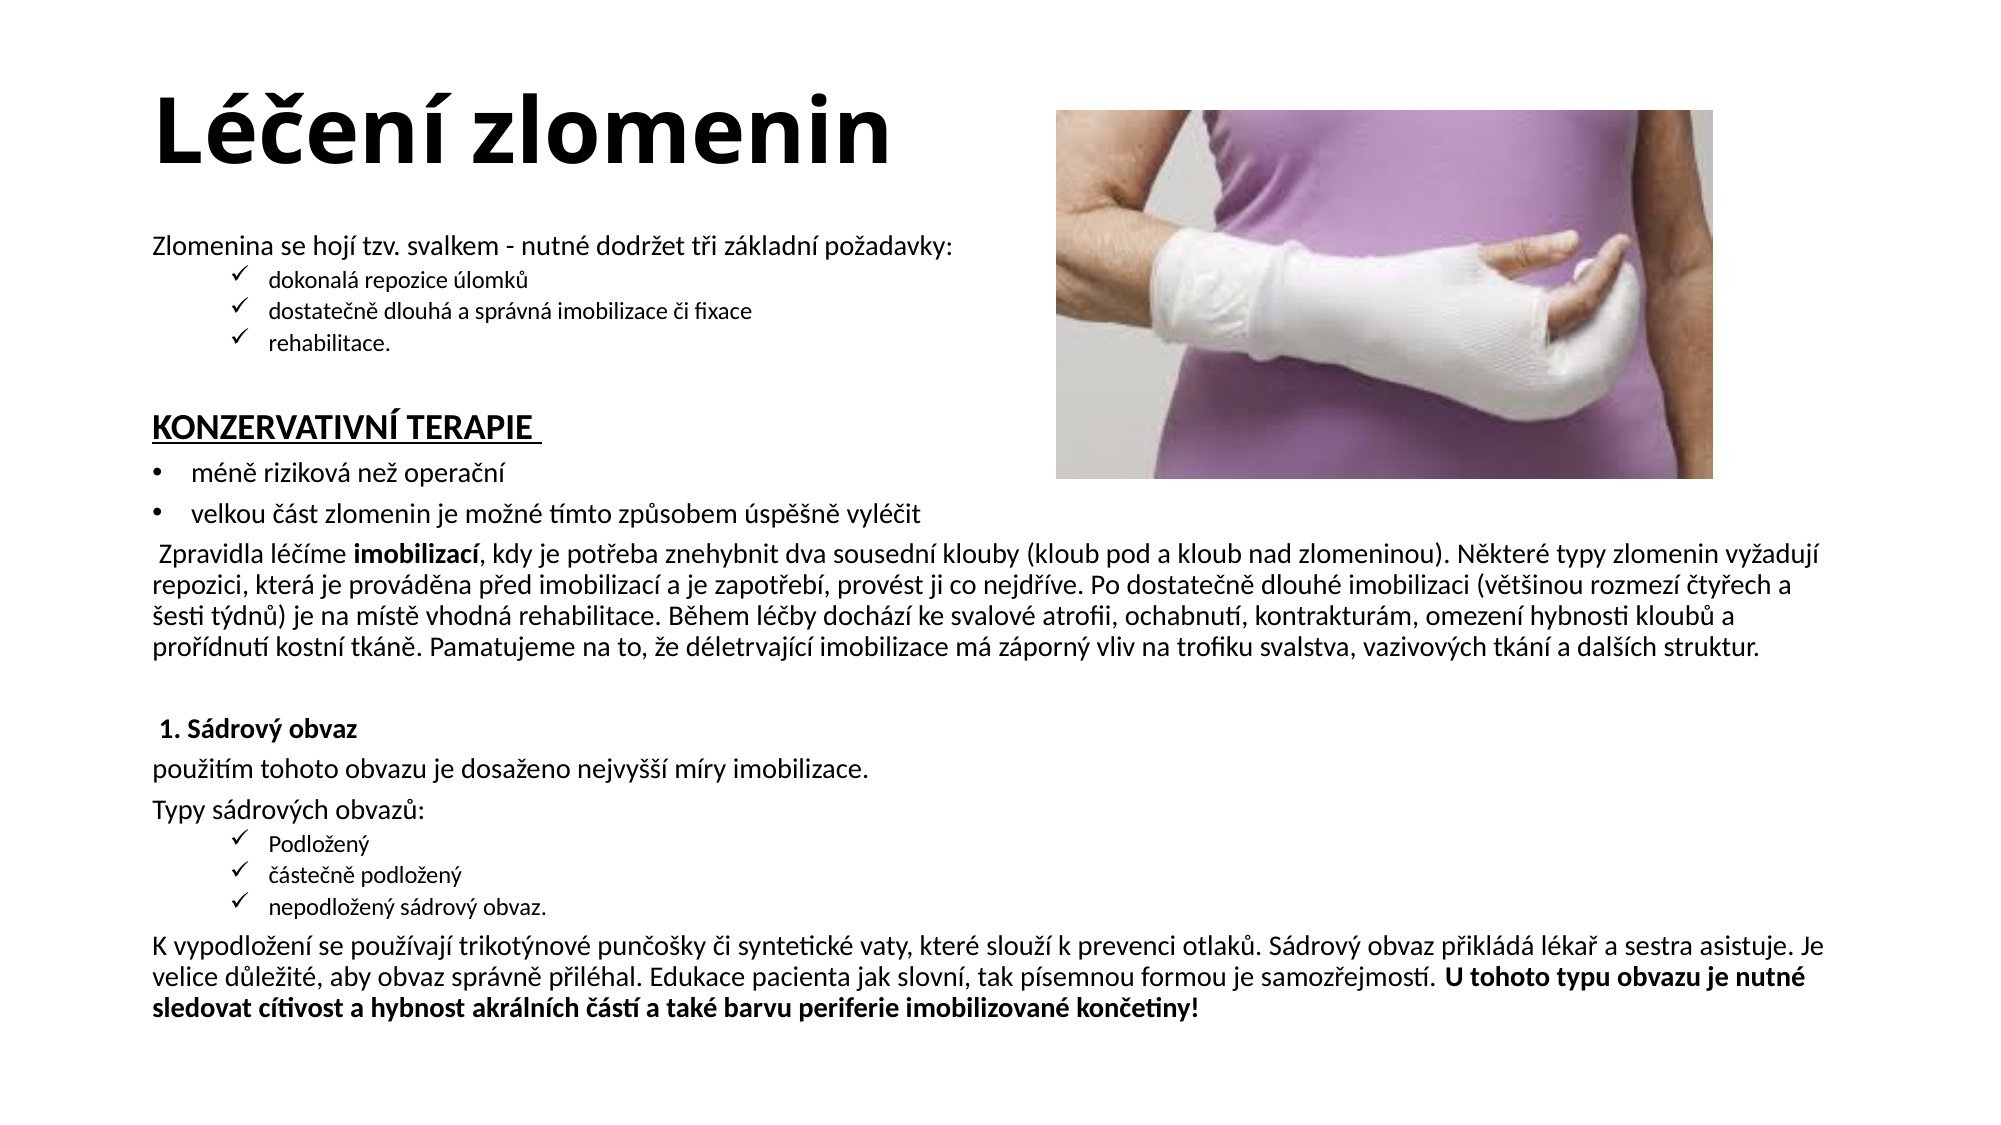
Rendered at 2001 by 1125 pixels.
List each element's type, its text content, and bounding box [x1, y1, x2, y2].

title Léčení zlomenin [137, 24, 1863, 223]
list Zlomenina se hojí tzv. svalkem - nutné dodržet tři základní požadavky: dokonalá repozice úlomků dostatečně dlouhá a správná imobilizace či fixace rehabilitace. KONZERVATIVNÍ TERAPIE méně riziková než operační velkou část zlomenin je možné tímto způsobem úspěšně vyléčit Zpravidla léčíme imobilizací, kdy je potřeba znehybnit dva sousední klouby (kloub pod a kloub nad zlomeninou). Některé typy zlomenin vyžadují repozici, která je prováděna před imobilizací a je zapotřebí, provést ji co nejdříve. Po dostatečně dlouhé imobilizaci (většinou rozmezí čtyřech a šesti týdnů) je na místě vhodná rehabilitace. Během léčby dochází ke svalové atrofii, ochabnutí, kontrakturám, omezení hybnosti kloubů a prořídnutí kostní tkáně. Pamatujeme na to, že déletrvající imobilizace má záporný vliv na trofiku svalstva, vazivových tkání a dalších struktur. 1. Sádrový obvaz použitím tohoto obvazu je dosaženo nejvyšší míry imobilizace. Typy sádrových obvazů: Podložený částečně podložený nepodložený sádrový obvaz. K vypodložení se používají trikotýnové punčošky či syntetické vaty, které slouží k prevenci otlaků. Sádrový obvaz přikládá lékař a sestra asistuje. Je velice důležité, aby obvaz správně přiléhal. Edukace pacienta jak slovní, tak písemnou formou je samozřejmostí. U tohoto typu obvazu je nutné sledovat cítivost a hybnost akrálních částí a také barvu periferie imobilizované končetiny! [137, 223, 1863, 1109]
picture [1056, 110, 1713, 480]
